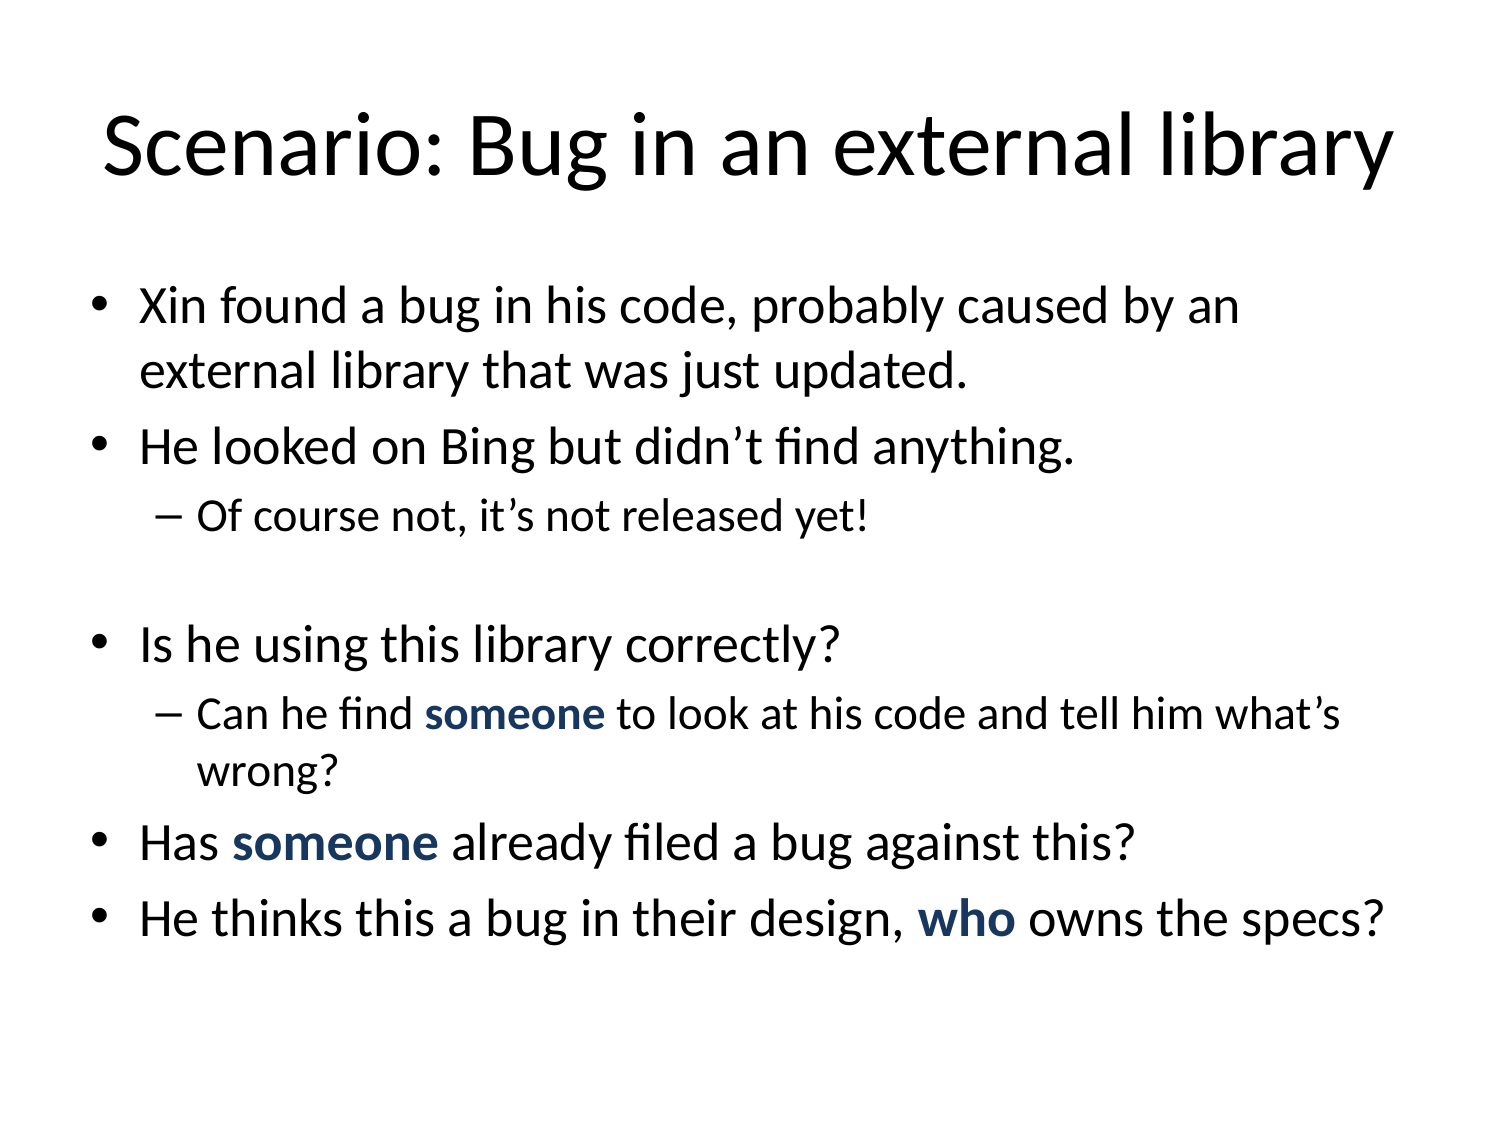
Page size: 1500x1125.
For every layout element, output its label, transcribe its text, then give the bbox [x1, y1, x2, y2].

list Xin found a bug in his code, probably caused by an external library that was just updated. He looked on Bing but didn’t find anything. Of course not, it’s not released yet! Is he using this library correctly? Can he find someone to look at his code and tell him what’s wrong? Has someone already filed a bug against this? He thinks this a bug in their design, who owns the specs? [75, 262, 1425, 1005]
title Scenario: Bug in an external library [75, 45, 1425, 233]
